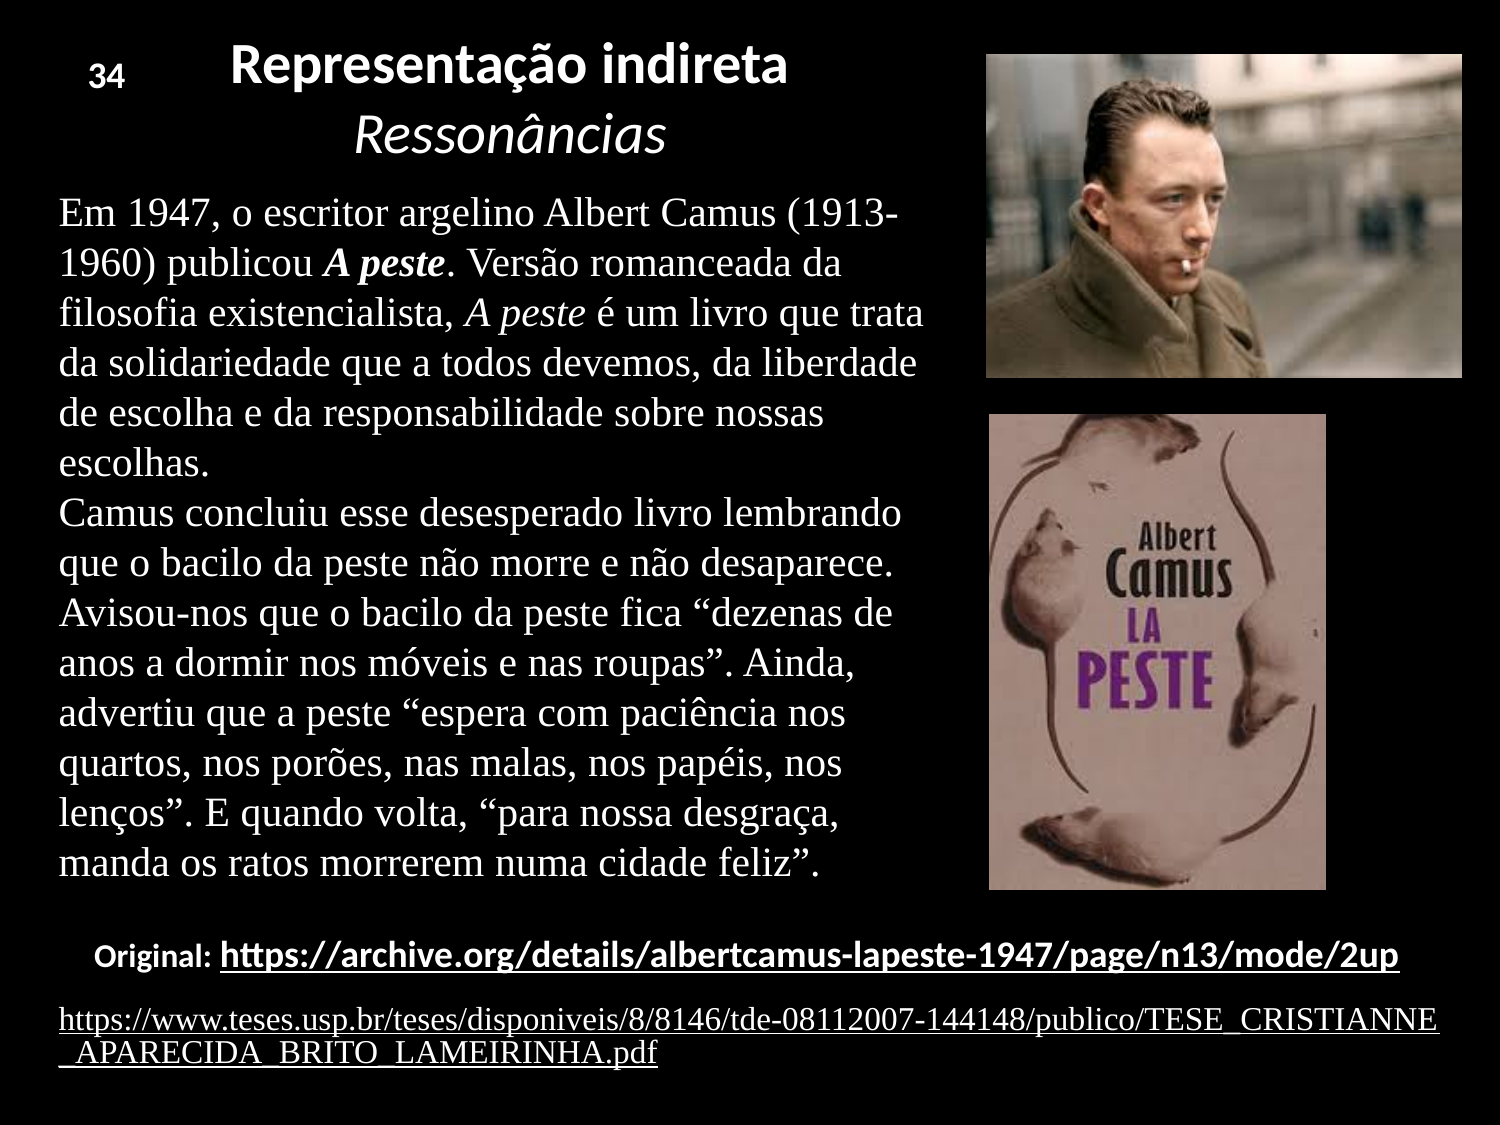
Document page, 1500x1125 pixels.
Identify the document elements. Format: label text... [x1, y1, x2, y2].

text_box Original: https://archive.org/details/albertcamus-lapeste-1947/page/n13/mode/2up [79, 923, 1425, 983]
text_box Representação indireta Ressonâncias Em 1947, o escritor argelino Albert Camus (1913-1960) publicou A peste. Versão romanceada da filosofia existencialista, A peste é um livro que trata da solidariedade que a todos devemos, da liberdade de escolha e da responsabilidade sobre nossas escolhas. Camus concluiu esse desesperado livro lembrando que o bacilo da peste não morre e não desaparece. Avisou-nos que o bacilo da peste fica “dezenas de anos a dormir nos móveis e nas roupas”. Ainda, advertiu que a peste “espera com paciência nos quartos, nos porões, nas malas, nos papéis, nos lenços”. E quando volta, “para nossa desgraça, manda os ratos morrerem numa cidade feliz”. [43, 17, 977, 893]
picture [989, 414, 1326, 890]
text_box https://www.teses.usp.br/teses/disponiveis/8/8146/tde-08112007-144148/publico/TESE_CRISTIANNE_APARECIDA_BRITO_LAMEIRINHA.pdf [43, 989, 1466, 1045]
picture [986, 54, 1462, 378]
text_box 34 [62, 43, 151, 104]
